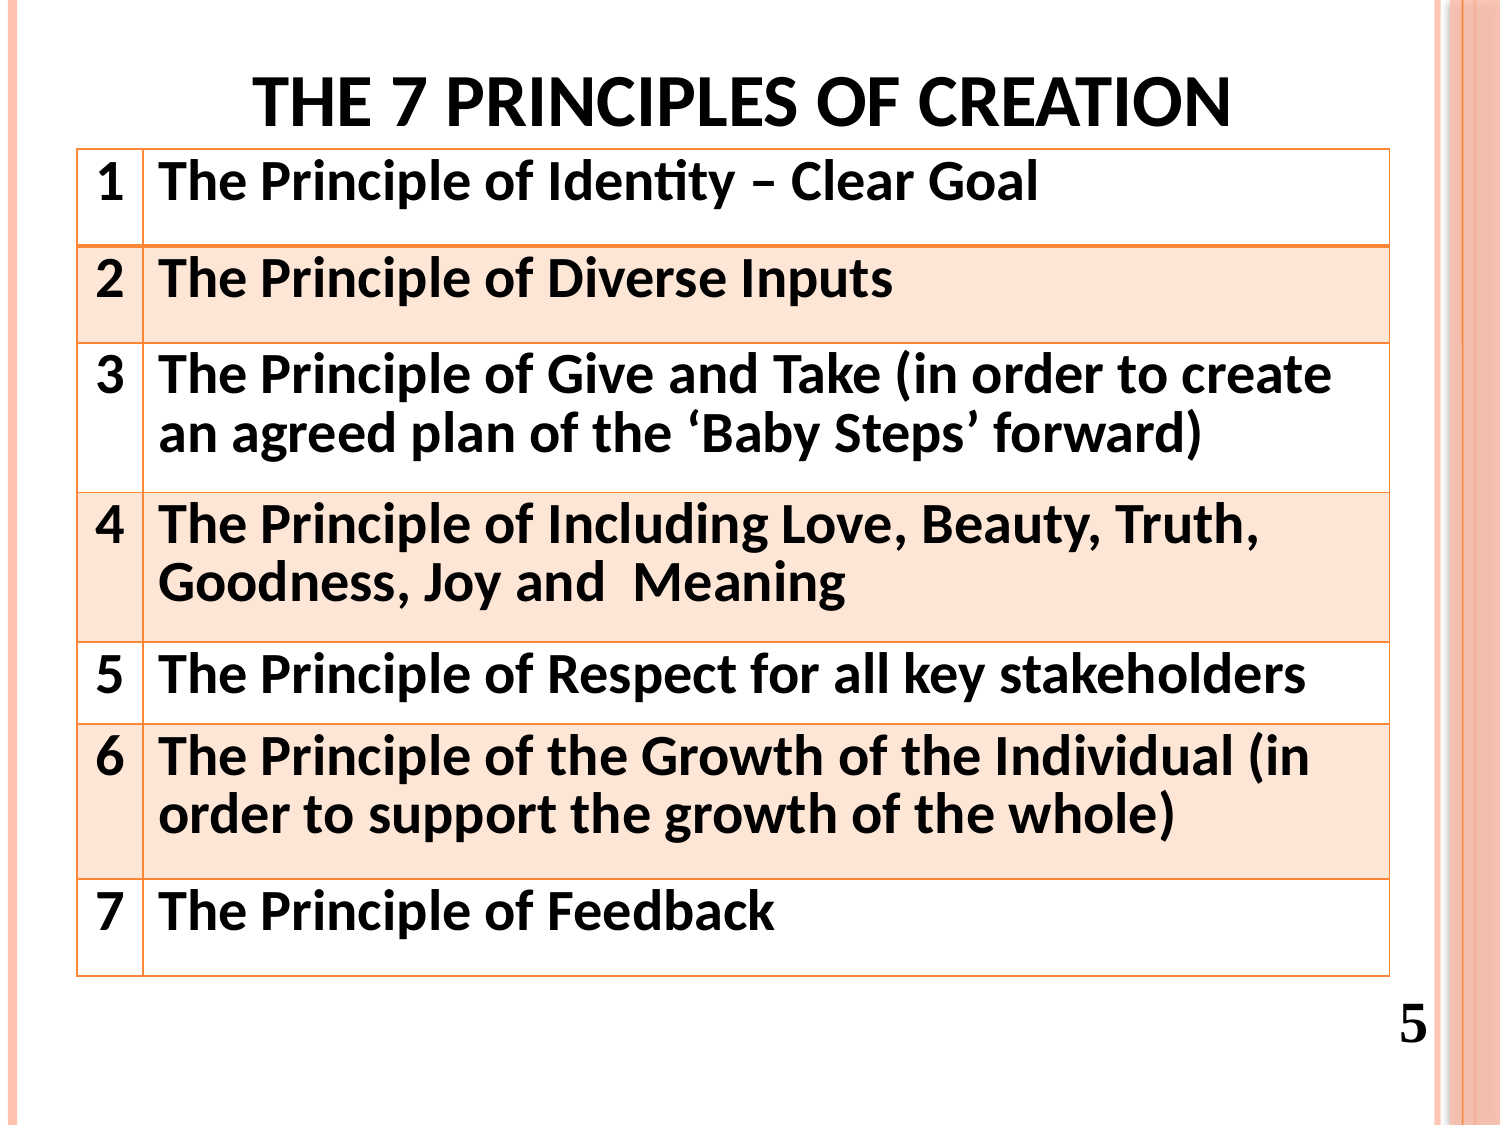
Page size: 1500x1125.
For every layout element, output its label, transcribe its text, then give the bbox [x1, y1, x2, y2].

title the 7 Principles of Creation [75, 19, 1412, 149]
table_cell 2 [78, 248, 142, 342]
table_cell The Principle of Feedback [144, 880, 1389, 975]
table_cell 3 [78, 344, 142, 492]
slide_number 5 [1346, 975, 1483, 1062]
table_cell 4 [78, 493, 142, 641]
table_cell The Principle of Diverse Inputs [144, 248, 1389, 342]
table_cell The Principle of the Growth of the Individual (in order to support the growth of the whole) [144, 725, 1389, 878]
table_cell 6 [78, 725, 142, 878]
table_header The Principle of Identity – Clear Goal [144, 150, 1389, 244]
table_header 1 [78, 150, 142, 244]
table_cell 7 [78, 880, 142, 975]
table_cell The Principle of Give and Take (in order to create an agreed plan of the ‘Baby Steps’ forward) [144, 344, 1389, 492]
table_cell 5 [78, 643, 142, 723]
table_cell The Principle of Respect for all key stakeholders [144, 643, 1389, 723]
table_cell The Principle of Including Love, Beauty, Truth, Goodness, Joy and Meaning [144, 493, 1389, 641]
